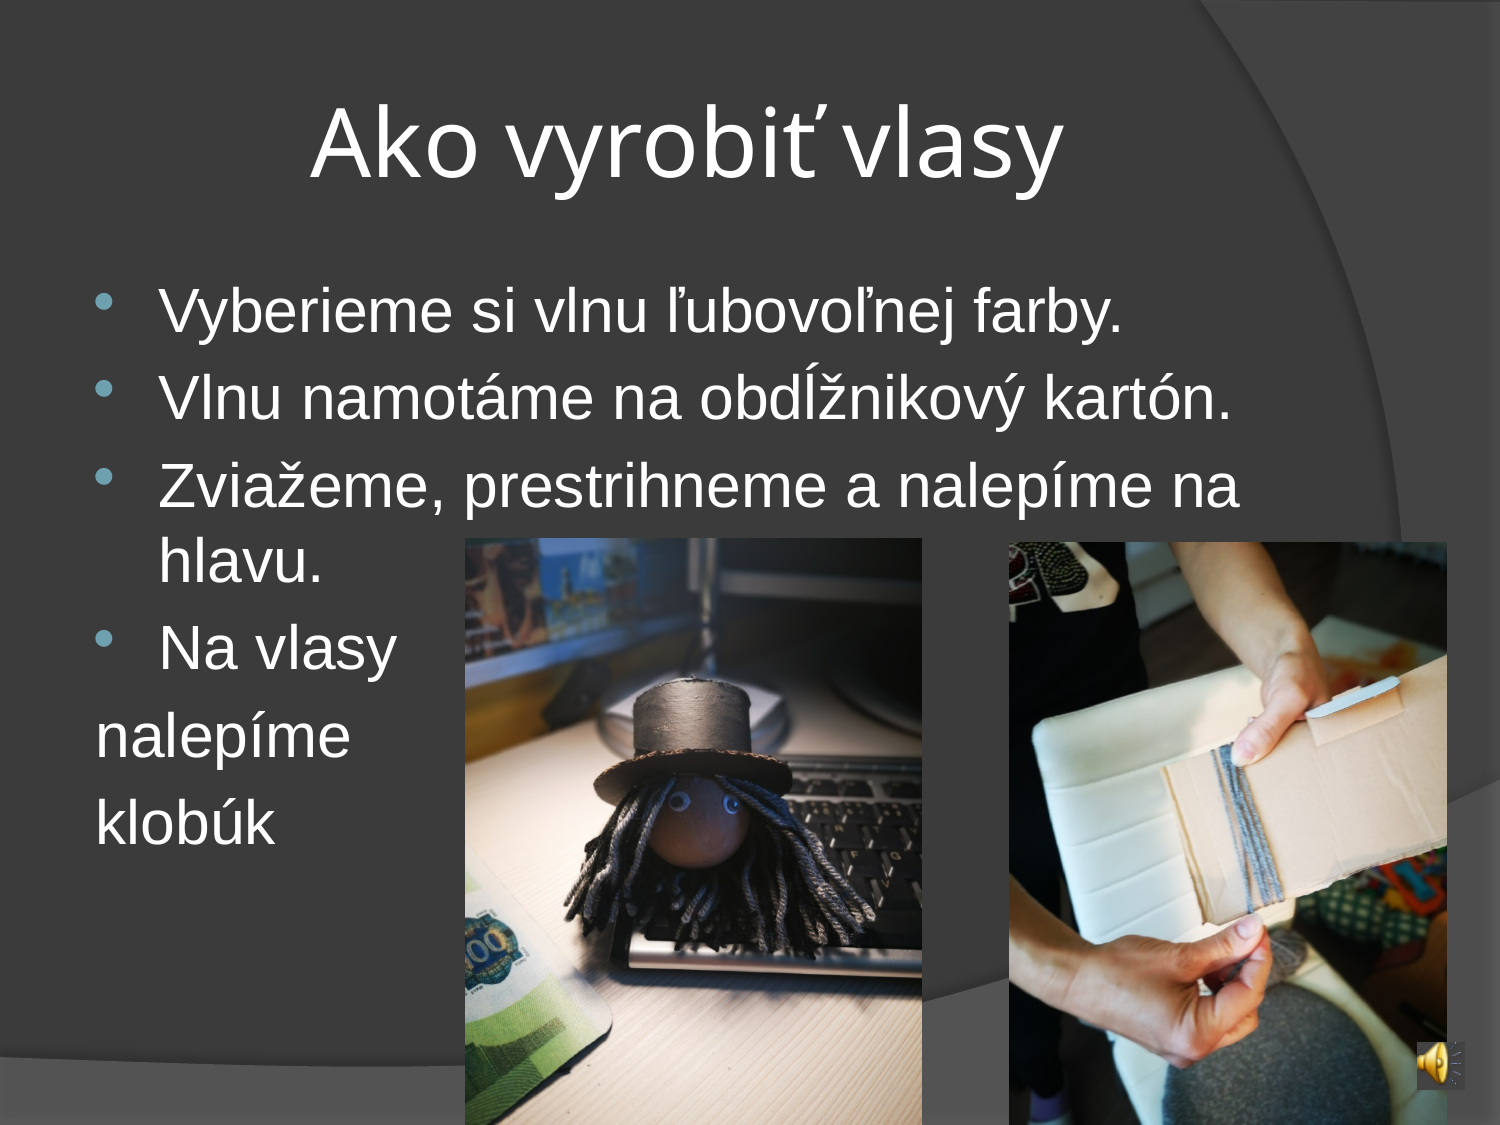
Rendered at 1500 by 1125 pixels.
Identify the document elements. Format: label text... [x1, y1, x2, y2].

list Vyberieme si vlnu ľubovoľnej farby. Vlnu namotáme na obdĺžnikový kartón. Zviažeme, prestrihneme a nalepíme na hlavu. Na vlasy nalepíme klobúk [75, 262, 1300, 1005]
title Ako vyrobiť vlasy [75, 45, 1300, 233]
picture [1009, 541, 1448, 1125]
picture [464, 538, 922, 1125]
picture [1415, 1040, 1467, 1092]
